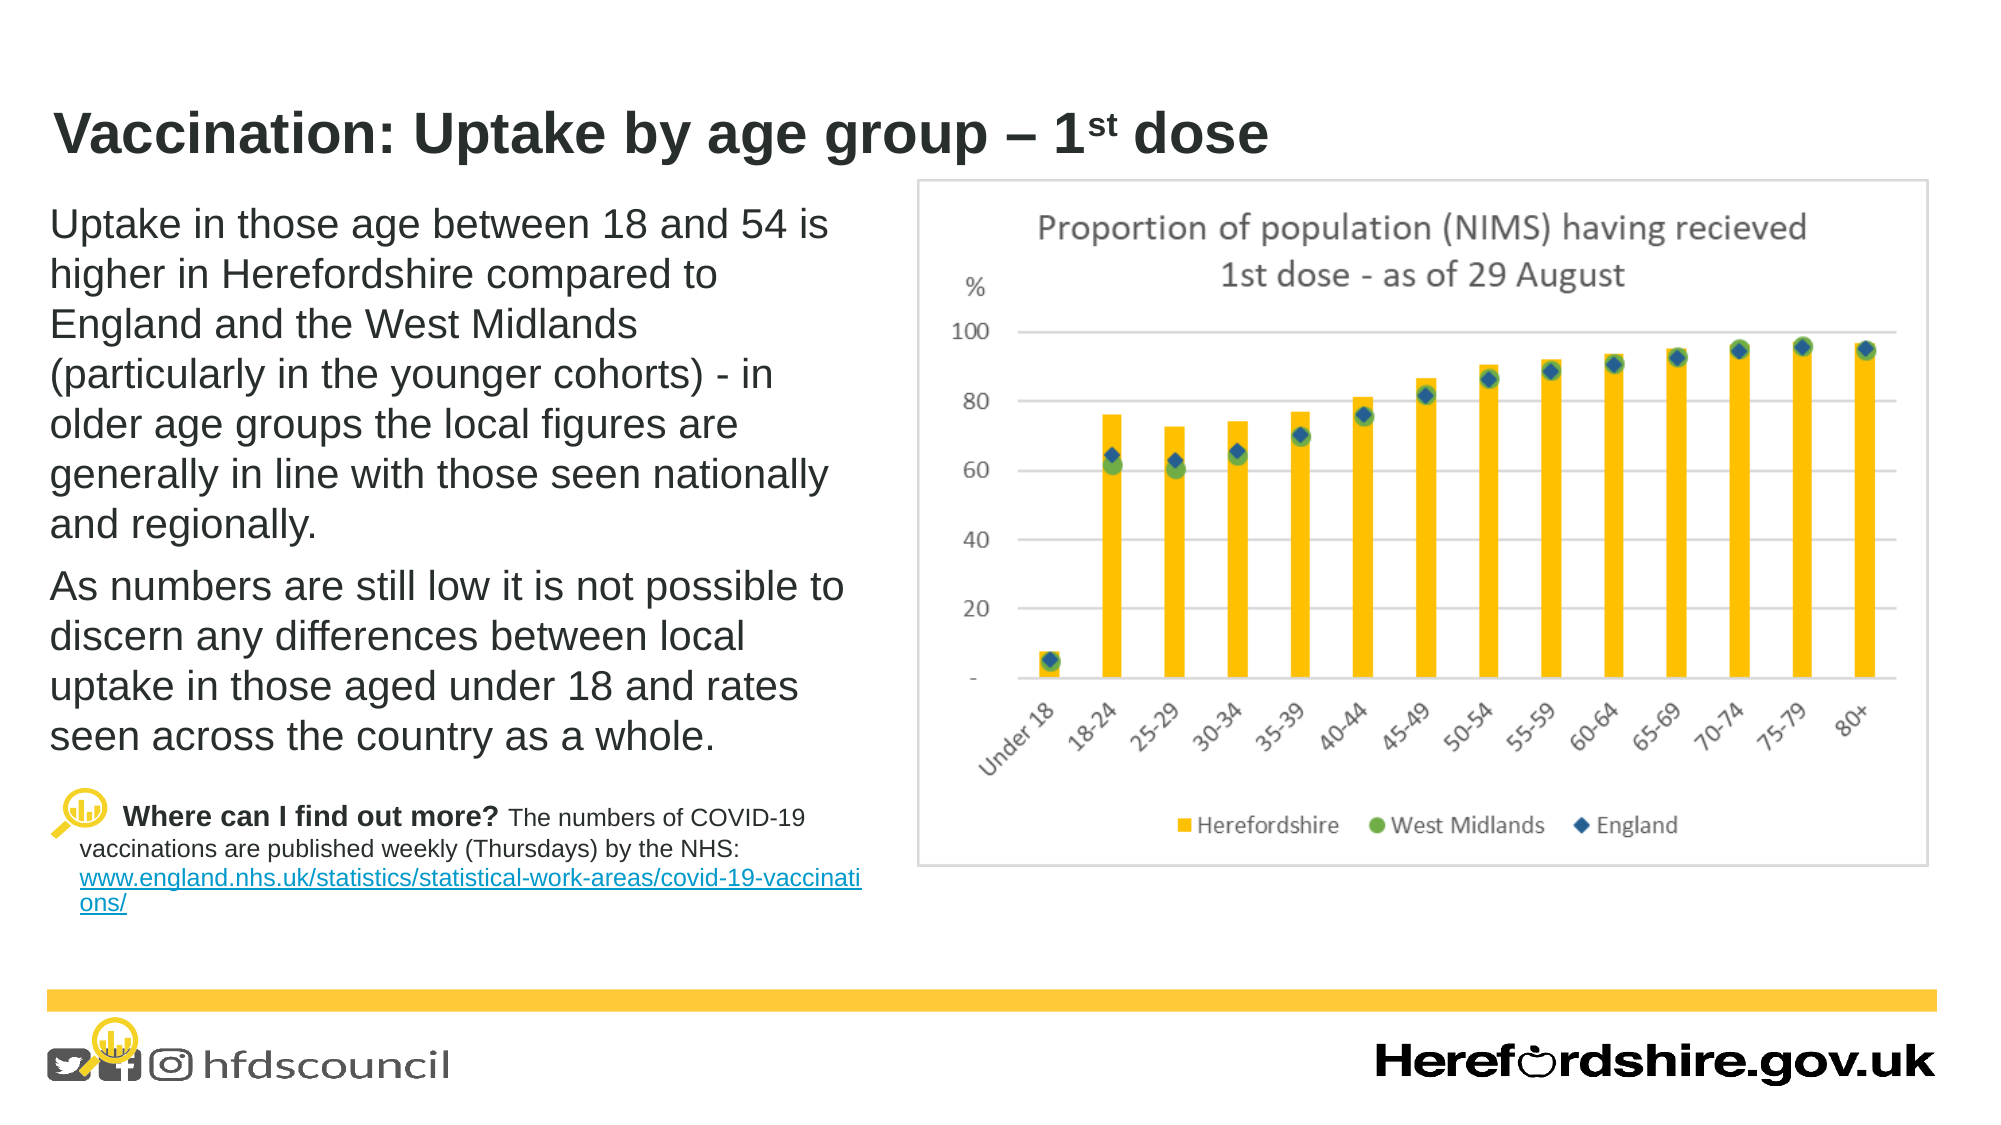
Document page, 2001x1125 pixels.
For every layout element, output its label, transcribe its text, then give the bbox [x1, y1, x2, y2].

picture [1358, 1030, 1952, 1093]
text_box Where can I find out more? The numbers of COVID-19 vaccinations are published weekly (Thursdays) by the NHS: www.england.nhs.uk/statistics/statistical-work-areas/covid-19-vaccinations/ [6, 789, 890, 930]
title Vaccination: Uptake by age group – 1st dose [38, 90, 1929, 180]
picture [50, 786, 110, 841]
text_box Uptake in those age between 18 and 54 is higher in Herefordshire compared to England and the West Midlands (particularly in the younger cohorts) - in older age groups the local figures are generally in line with those seen nationally and regionally. As numbers are still low it is not possible to discern any differences between local uptake in those aged under 18 and rates seen across the country as a whole. [34, 204, 861, 752]
picture [30, 1015, 476, 1091]
picture [917, 179, 1929, 867]
